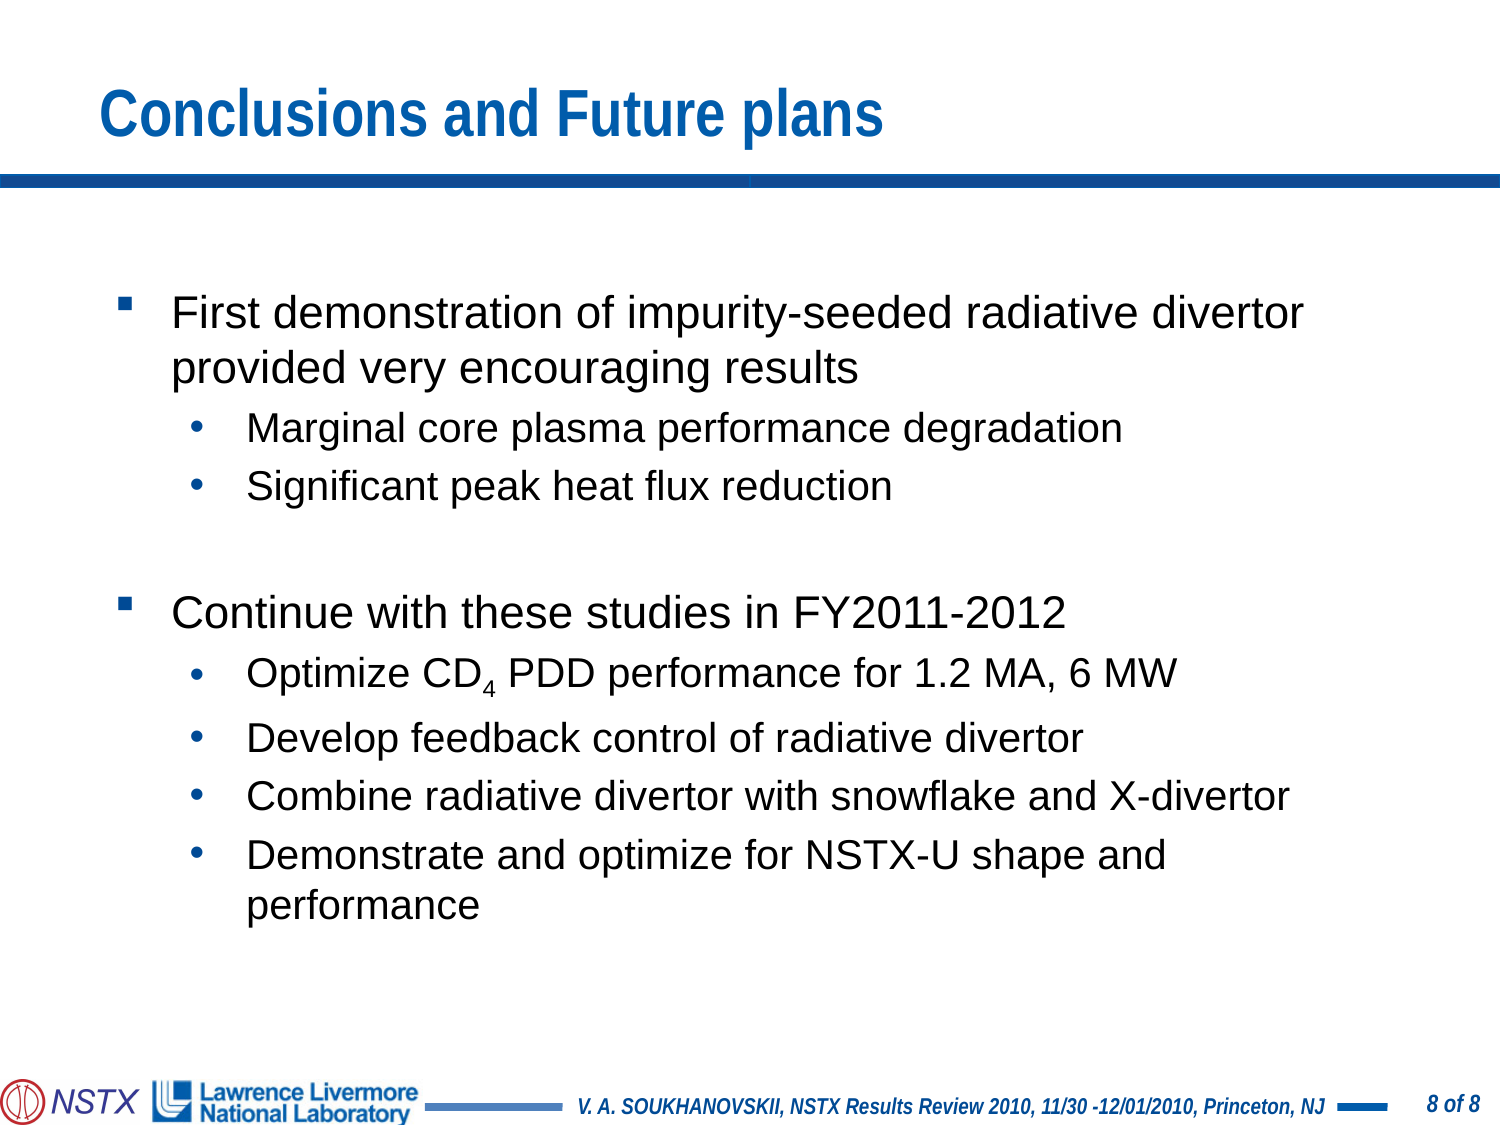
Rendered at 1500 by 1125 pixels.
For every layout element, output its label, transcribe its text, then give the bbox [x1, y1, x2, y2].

picture [0, 1079, 140, 1125]
title Conclusions and Future plans [99, 24, 1405, 159]
picture [150, 1079, 425, 1125]
text_box First demonstration of impurity-seeded radiative divertor provided very encouraging results Marginal core plasma performance degradation Significant peak heat flux reduction Continue with these studies in FY2011-2012 Optimize CD4 PDD performance for 1.2 MA, 6 MW Develop feedback control of radiative divertor Combine radiative divertor with snowflake and X-divertor Demonstrate and optimize for NSTX-U shape and performance [99, 275, 1375, 935]
